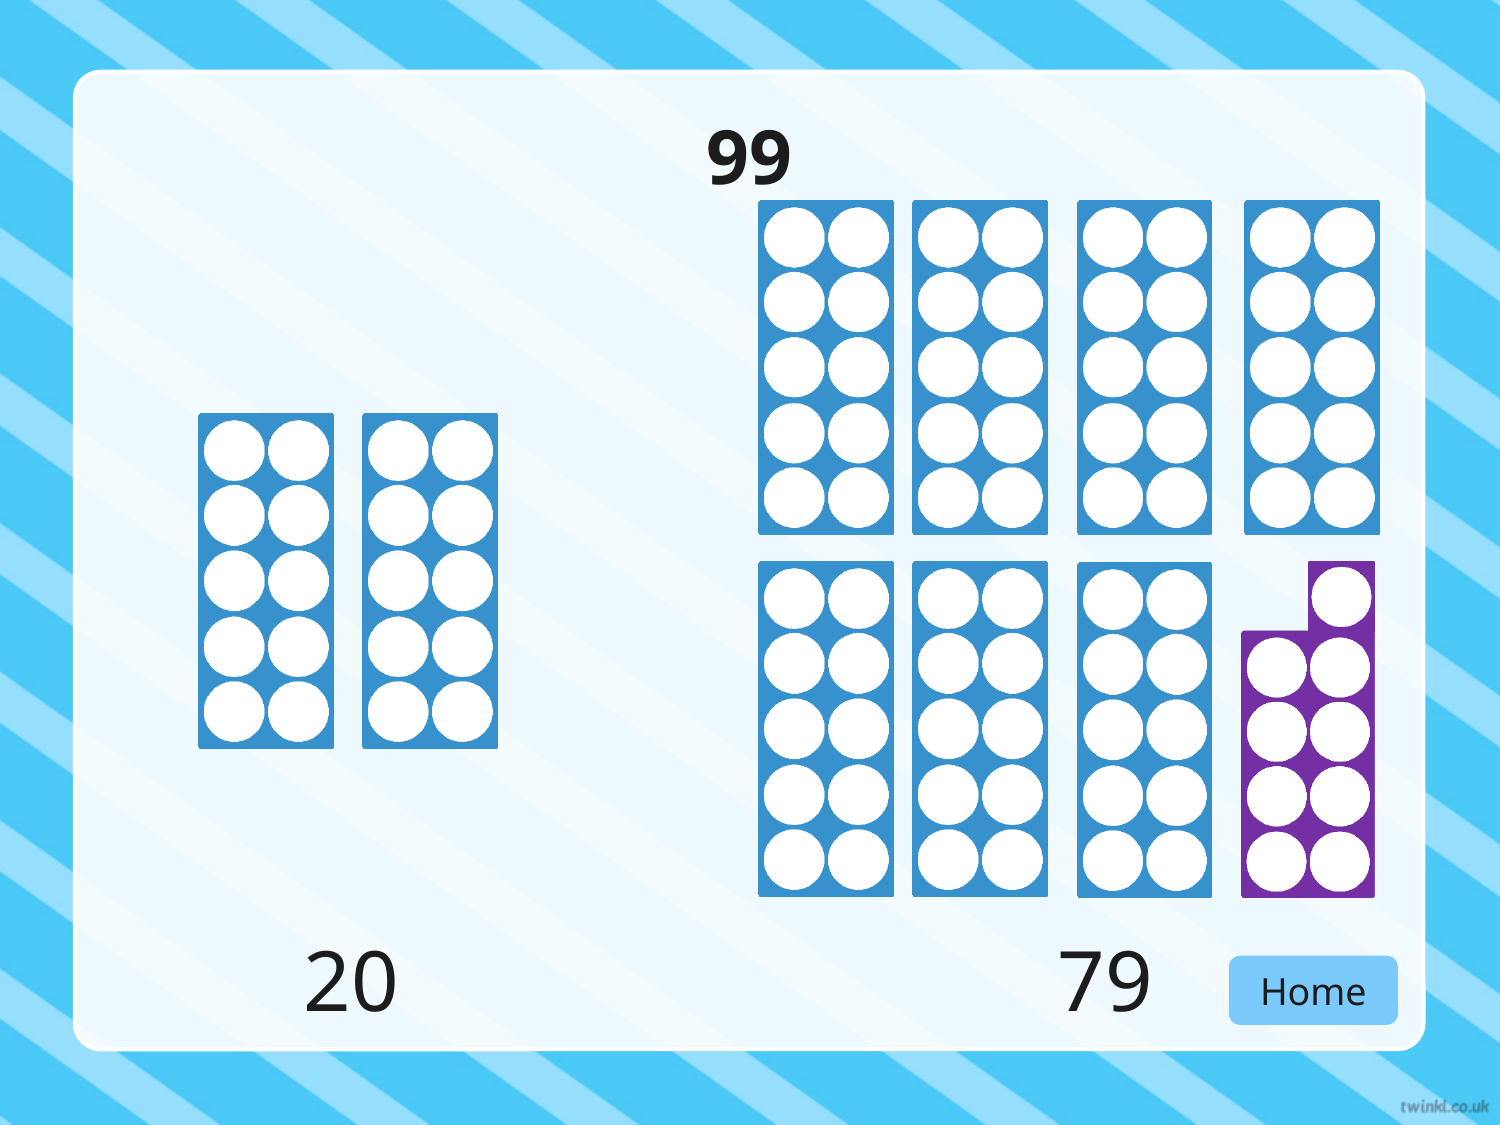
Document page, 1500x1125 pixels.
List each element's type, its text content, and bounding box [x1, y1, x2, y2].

text_box 79 [1043, 920, 1168, 1036]
text_box 20 [289, 920, 414, 1036]
text_box Home [1227, 954, 1400, 1026]
picture [0, 0, 1500, 1125]
title 99 [73, 76, 1426, 244]
